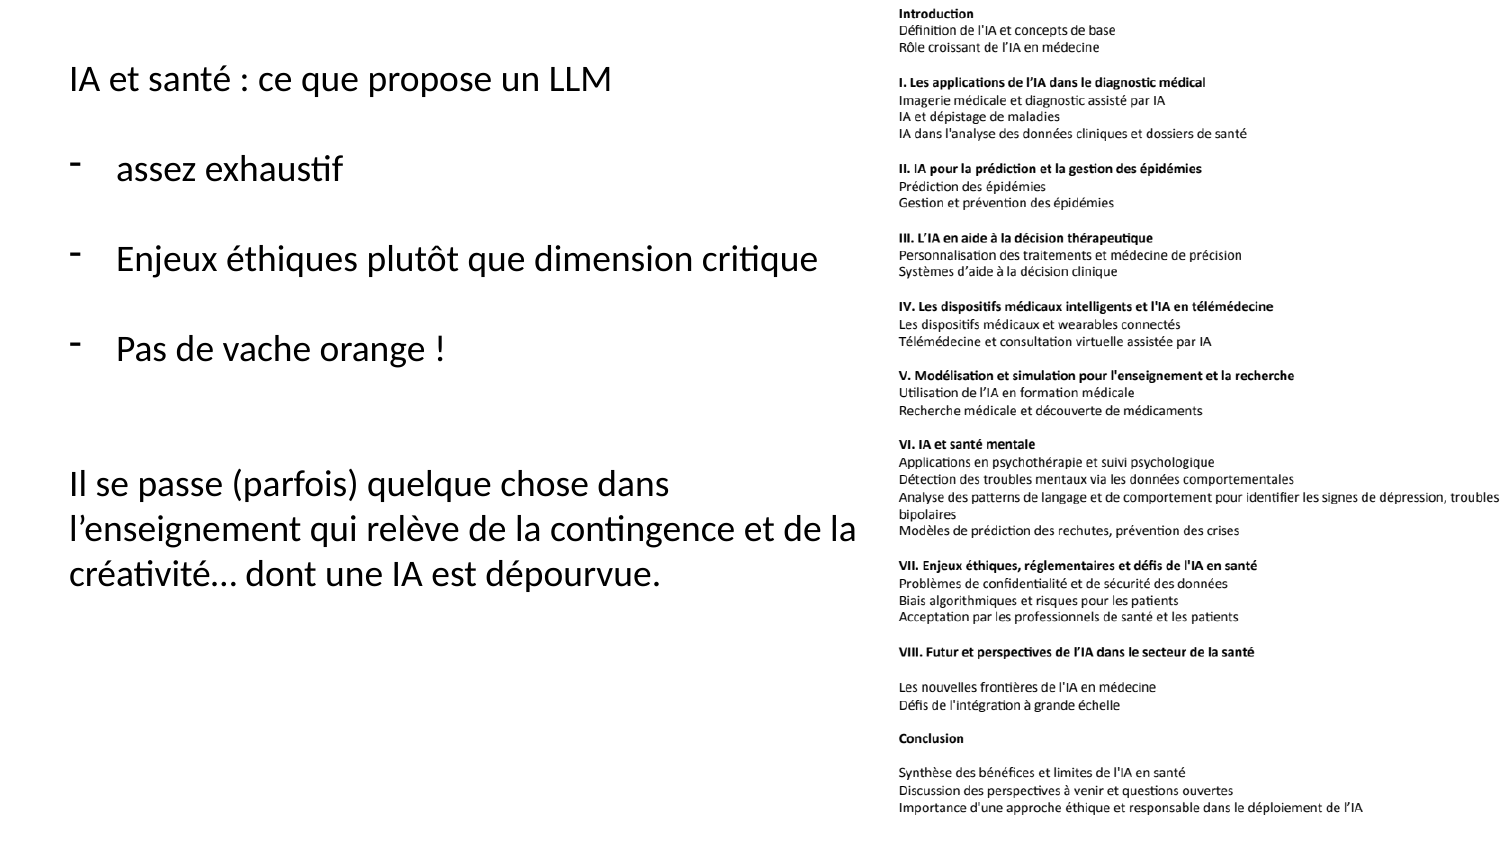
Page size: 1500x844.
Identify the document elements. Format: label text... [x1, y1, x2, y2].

text_box IA et santé : ce que propose un LLM assez exhaustif Enjeux éthiques plutôt que dimension critique Pas de vache orange ! Il se passe (parfois) quelque chose dans l’enseignement qui relève de la contingence et de la créativité… dont une IA est dépourvue. [54, 46, 884, 602]
picture [889, 0, 1500, 844]
